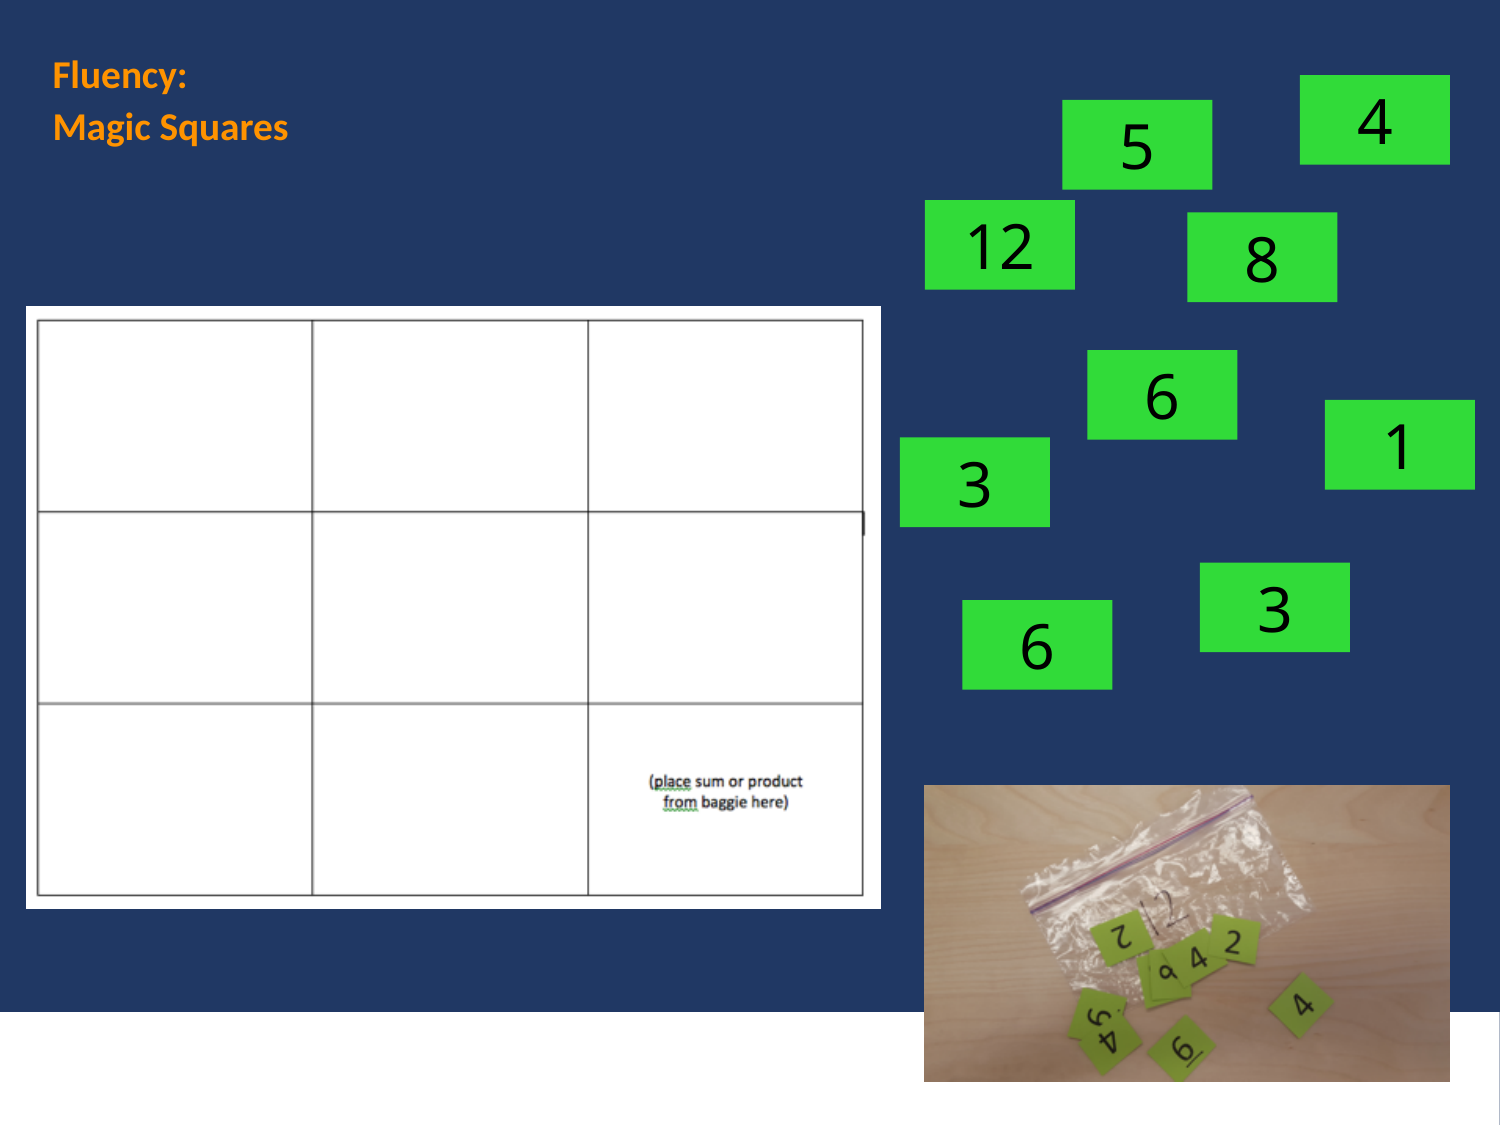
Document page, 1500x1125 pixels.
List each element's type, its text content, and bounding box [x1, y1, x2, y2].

text_box 3 [1199, 562, 1350, 653]
text_box 6 [1087, 350, 1238, 440]
text_box 5 [1062, 99, 1213, 190]
text_box 3 [899, 437, 1050, 528]
text_box 12 [924, 200, 1075, 290]
text_box 6 [962, 600, 1113, 690]
text_box 4 [1299, 75, 1450, 165]
text_box 8 [1187, 212, 1338, 303]
text_box 1 [1324, 399, 1475, 490]
title Fluency: Magic Squares [37, 37, 1463, 158]
picture [26, 306, 881, 910]
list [924, 785, 1450, 1082]
